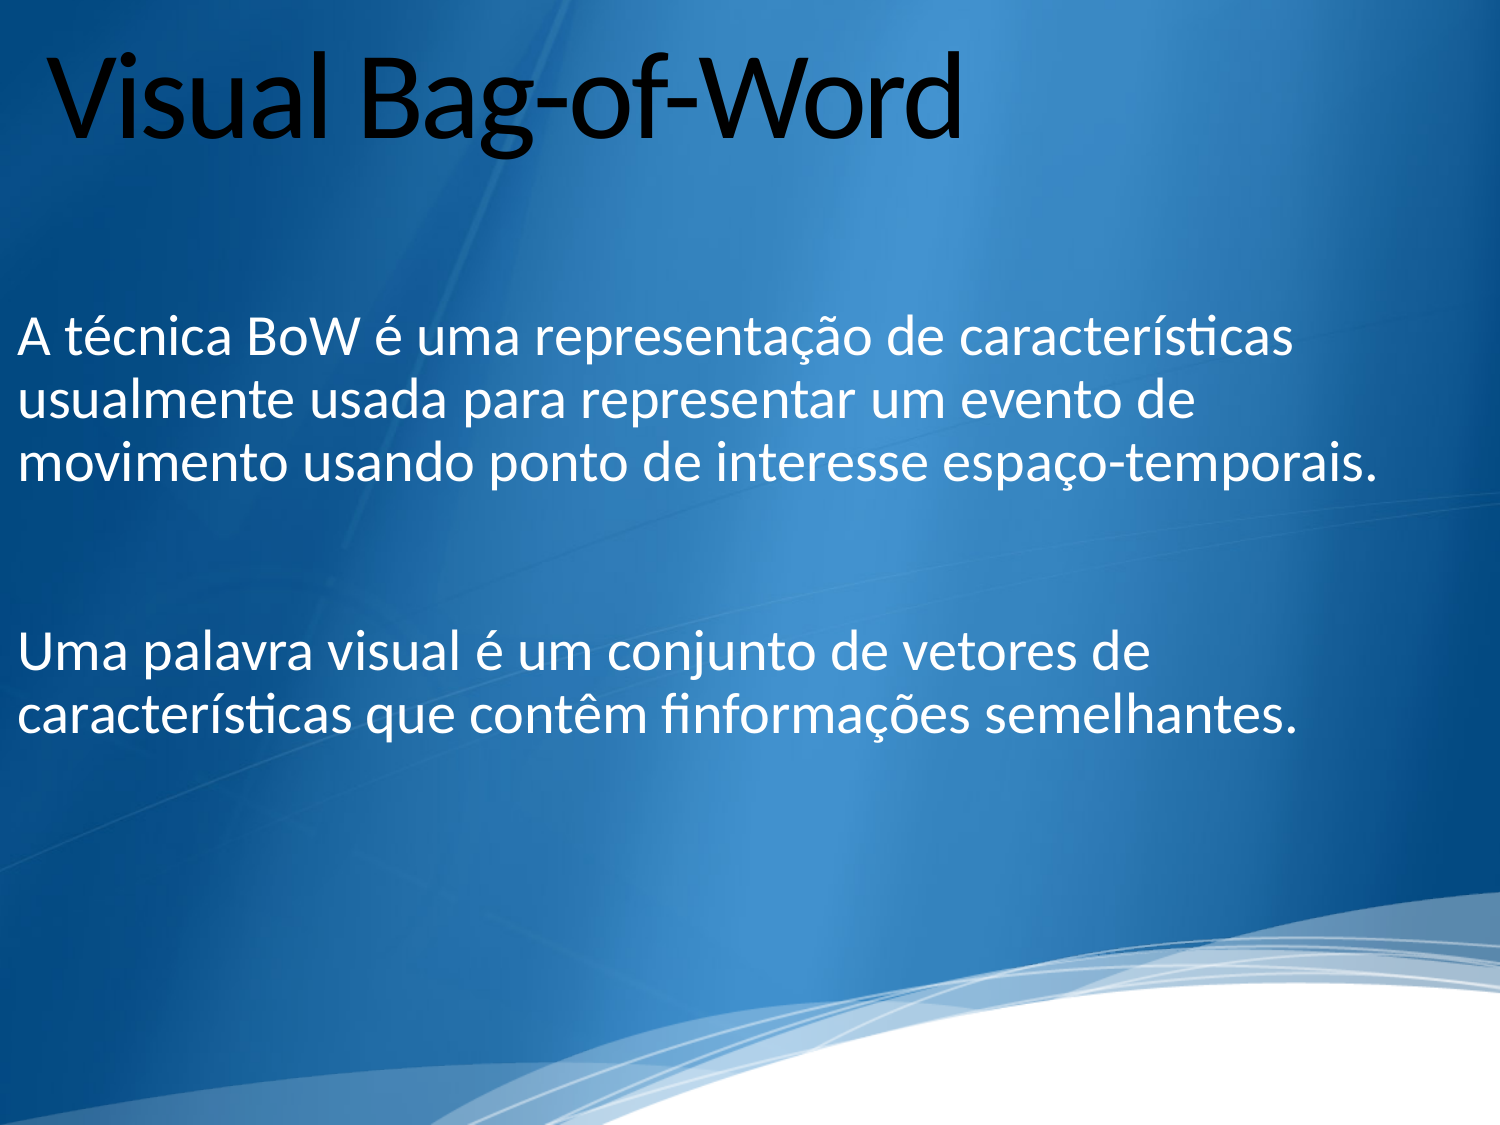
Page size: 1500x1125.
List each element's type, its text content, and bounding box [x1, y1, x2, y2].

picture [0, 0, 1500, 1125]
subtitle A técnica BoW é uma representação de características usualmente usada para representar um evento de movimento usando ponto de interesse espaço-temporais. Uma palavra visual é um conjunto de vetores de características que contêm finformações semelhantes. [17, 172, 1471, 1059]
title Visual Bag-of-Word [46, 34, 1452, 161]
